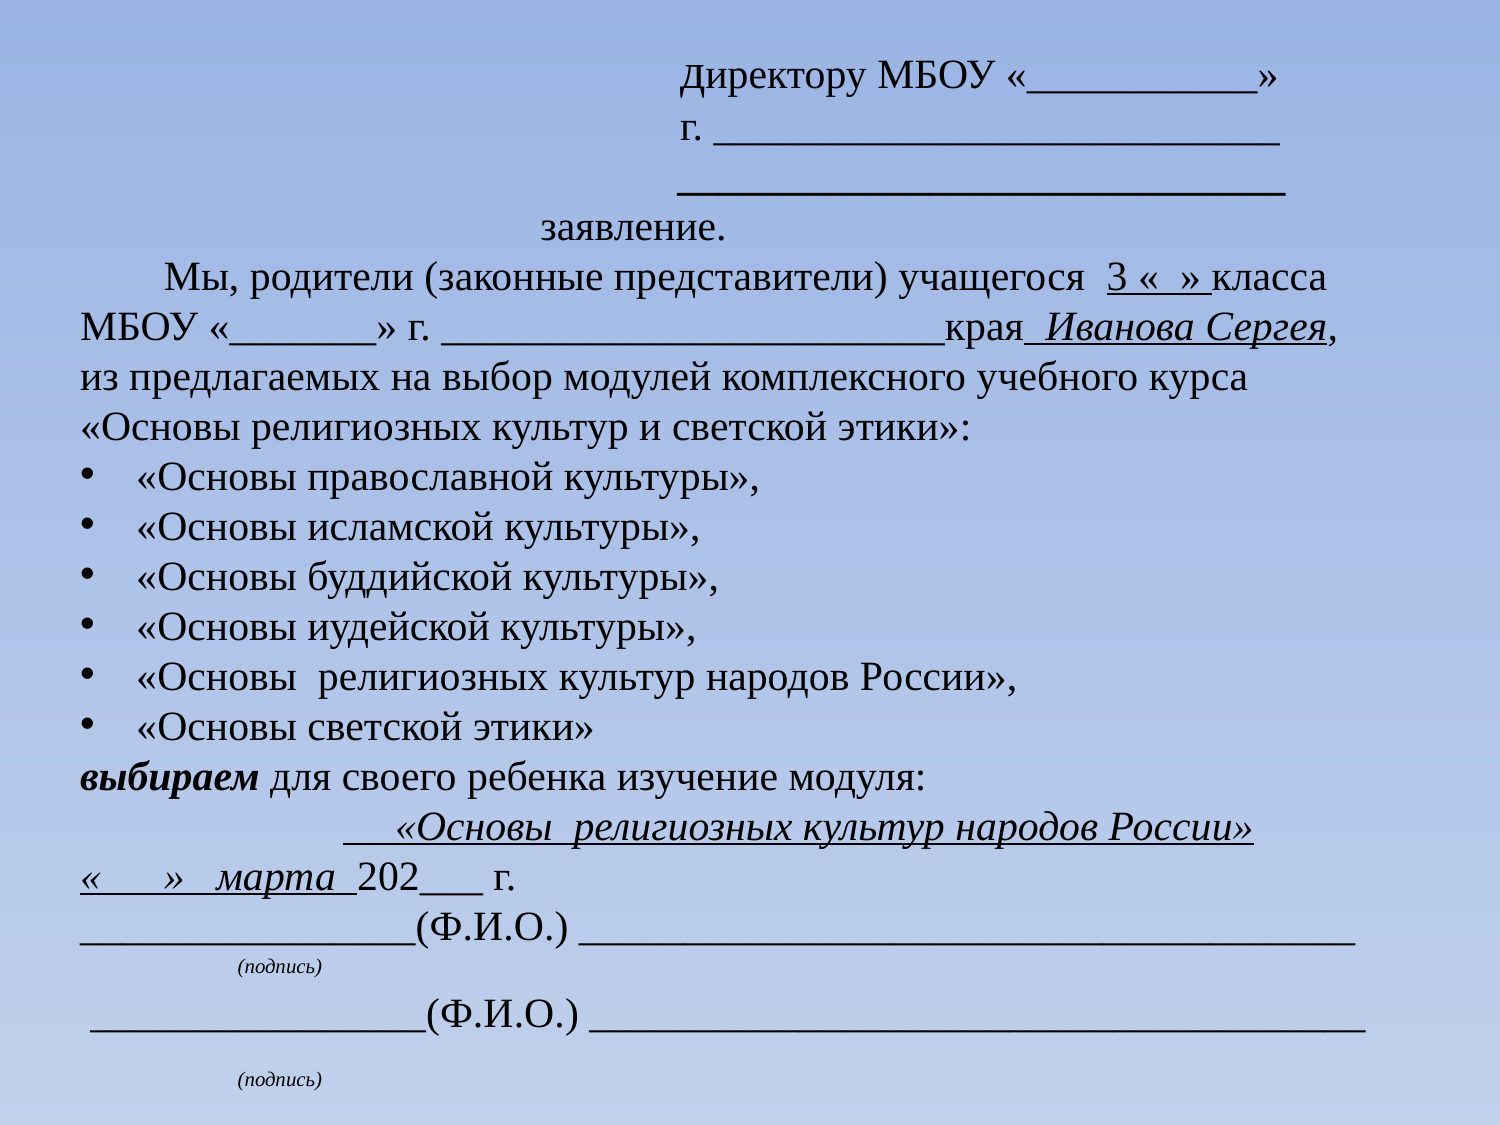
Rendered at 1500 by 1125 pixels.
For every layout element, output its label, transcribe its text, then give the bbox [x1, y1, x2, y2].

list директору МБОУ «___________» г. ___________________________ _____________________________ заявление. Мы, родители (законные представители) учащегося 3 « » класса МБОУ «_______» г. ________________________края Иванова Сергея, из предлагаемых на выбор модулей комплексного учебного курса «Основы религиозных культур и светской этики»: «Основы православной культуры», «Основы исламской культуры», «Основы буддийской культуры», «Основы иудейской культуры», «Основы религиозных культур народов России», «Основы светской этики» выбираем для своего ребенка изучение модуля: «Основы религиозных культур народов России» « » марта 202___ г. ________________(Ф.И.О.) _____________________________________ (подпись) ________________(Ф.И.О.) _____________________________________ (подпись) [64, 30, 1424, 1094]
